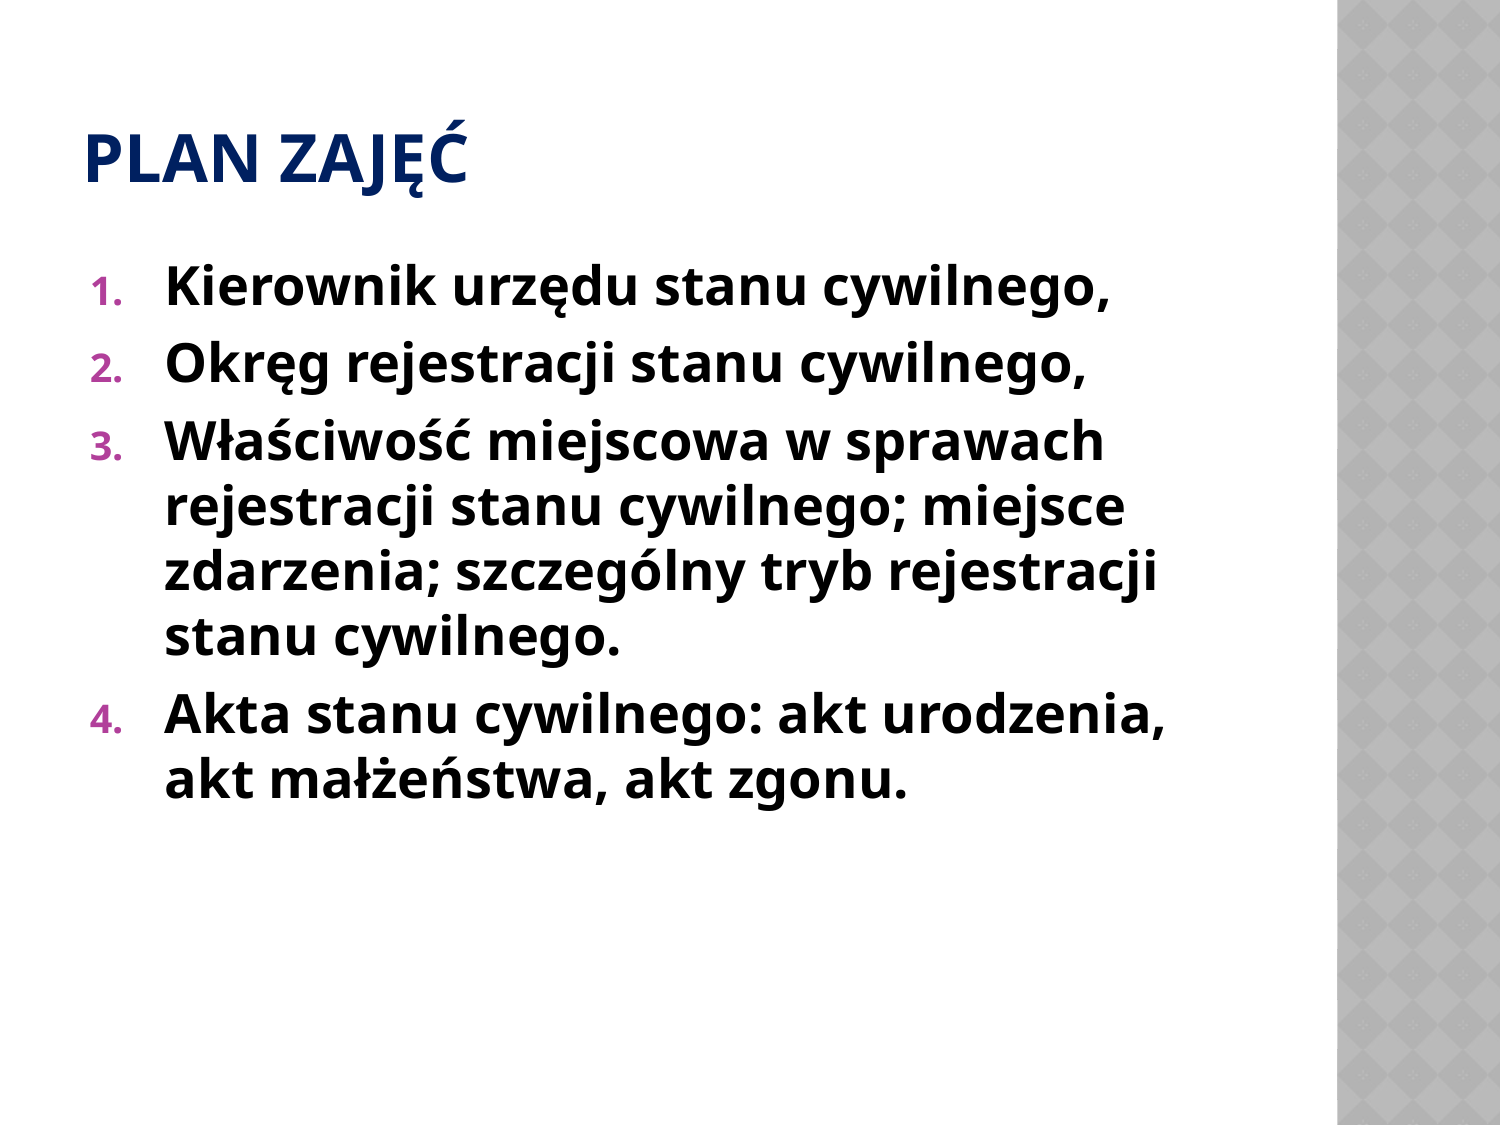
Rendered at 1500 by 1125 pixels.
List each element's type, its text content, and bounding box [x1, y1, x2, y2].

list Kierownik urzędu stanu cywilnego, Okręg rejestracji stanu cywilnego, Właściwość miejscowa w sprawach rejestracji stanu cywilnego; miejsce zdarzenia; szczególny tryb rejestracji stanu cywilnego. Akta stanu cywilnego: akt urodzenia, akt małżeństwa, akt zgonu. [75, 243, 1263, 1059]
title Plan ZAJĘĆ [75, 52, 1263, 197]
